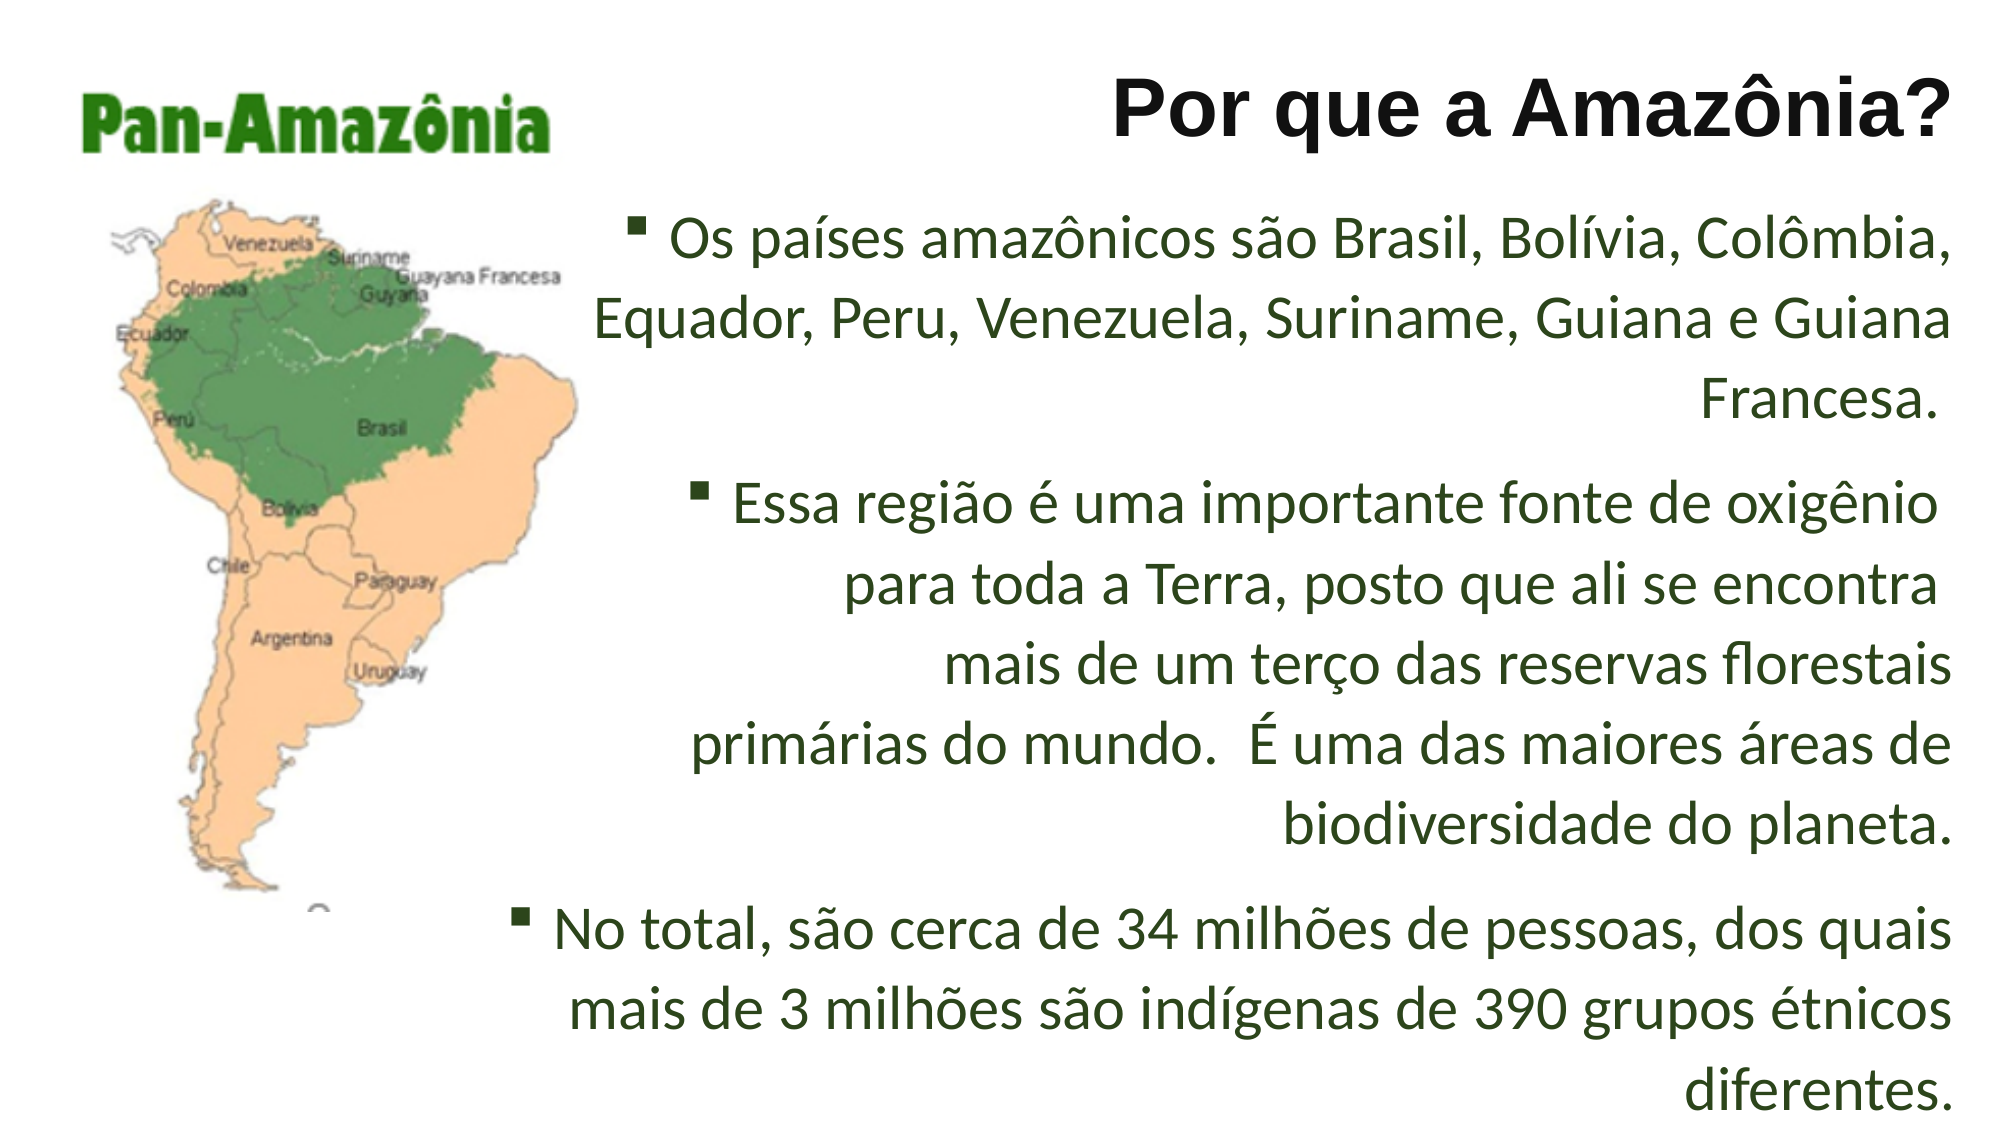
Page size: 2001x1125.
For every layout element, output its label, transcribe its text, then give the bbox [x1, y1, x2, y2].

picture [0, 68, 673, 912]
text_box Por que a Amazônia? Os países amazônicos são Brasil, Bolívia, Colômbia, Equador, Peru, Venezuela, Suriname, Guiana e Guiana Francesa. Essa região é uma importante fonte de oxigênio para toda a Terra, posto que ali se encontra mais de um terço das reservas florestais primárias do mundo. É uma das maiores áreas de biodiversidade do planeta. No total, são cerca de 34 milhões de pessoas, dos quais mais de 3 milhões são indígenas de 390 grupos étnicos diferentes. [409, 39, 1970, 1125]
